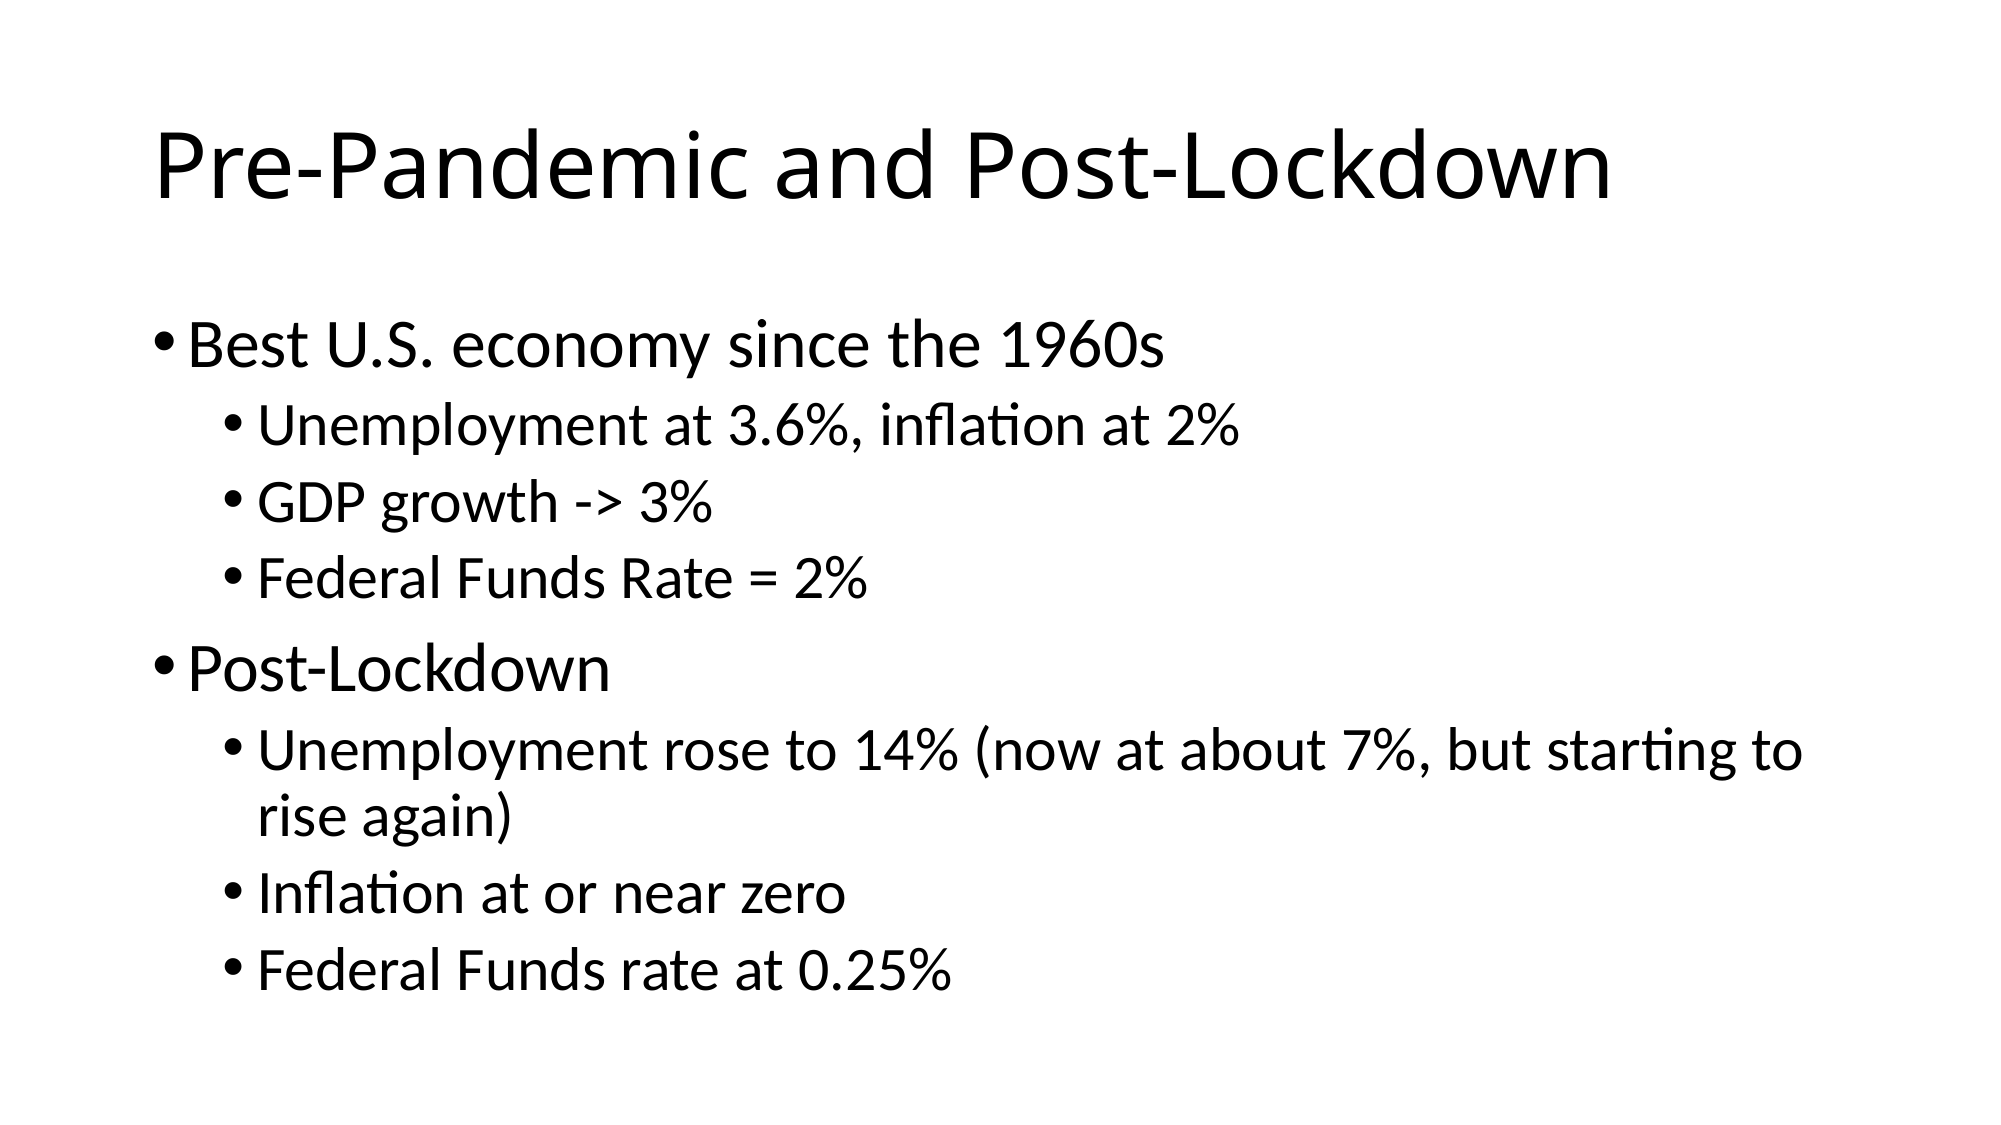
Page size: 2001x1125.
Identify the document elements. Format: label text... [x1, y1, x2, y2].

title Pre-Pandemic and Post-Lockdown [137, 59, 1863, 278]
list Best U.S. economy since the 1960s Unemployment at 3.6%, inflation at 2% GDP growth -> 3% Federal Funds Rate = 2% Post-Lockdown Unemployment rose to 14% (now at about 7%, but starting to rise again) Inflation at or near zero Federal Funds rate at 0.25% [137, 299, 1863, 1014]
